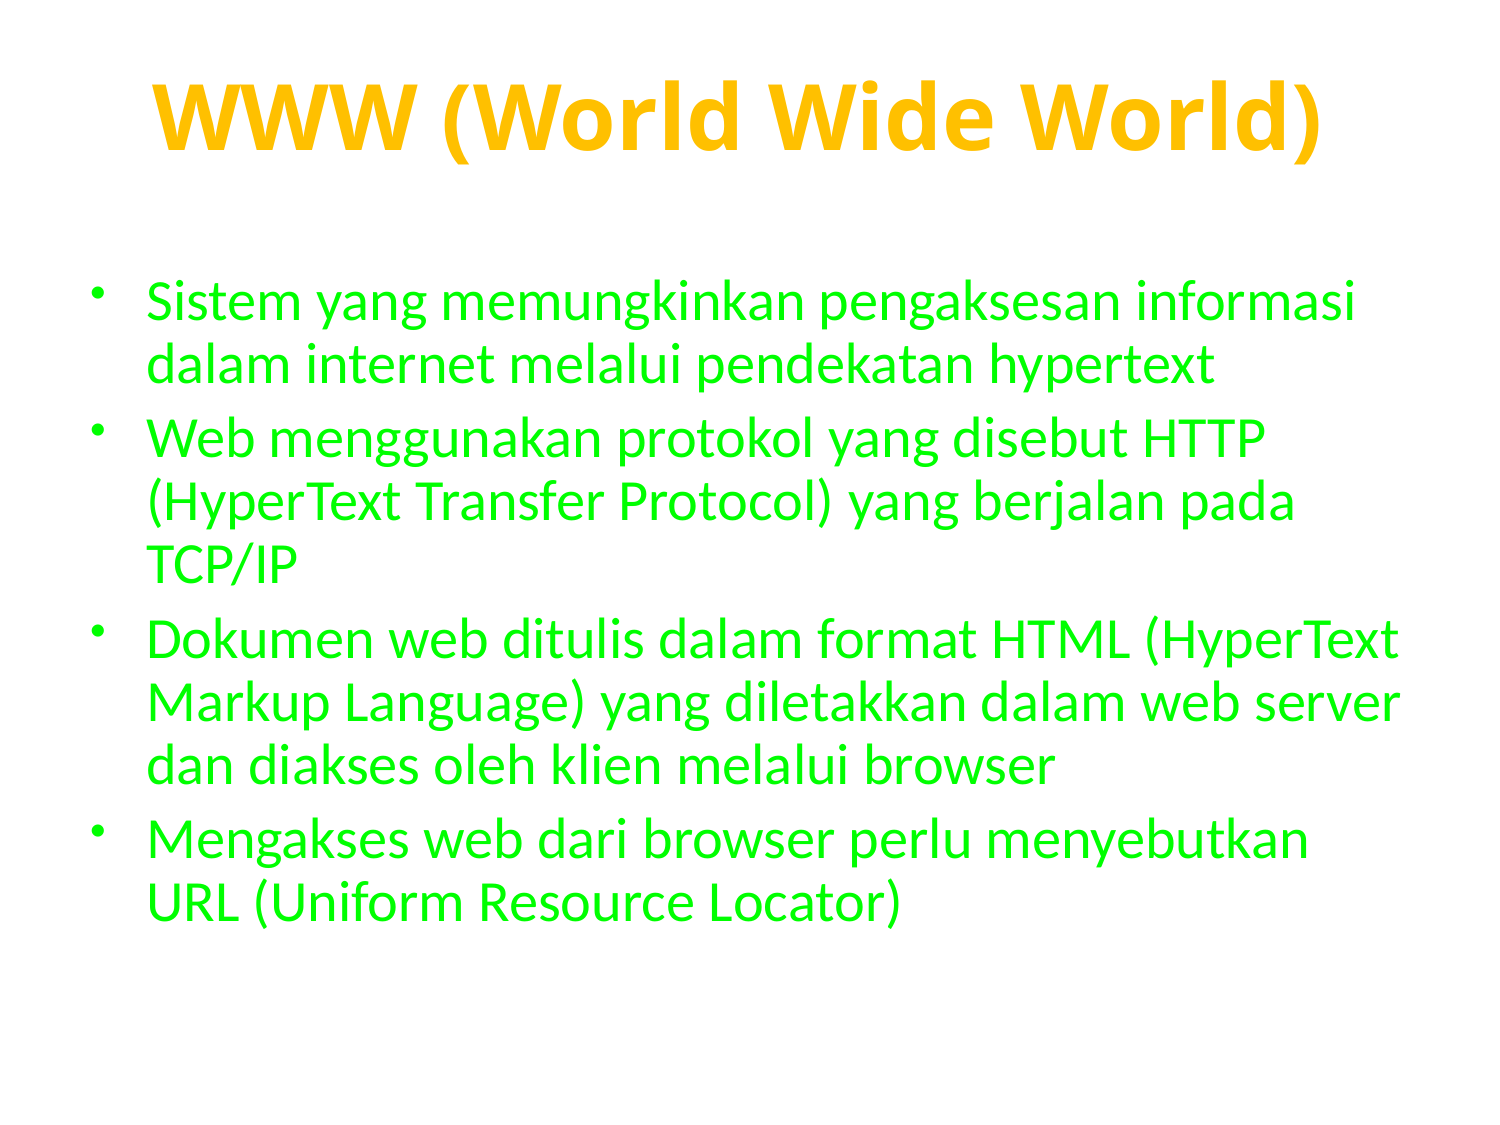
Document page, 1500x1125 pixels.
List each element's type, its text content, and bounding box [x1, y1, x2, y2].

list Sistem yang memungkinkan pengaksesan informasi dalam internet melalui pendekatan hypertext Web menggunakan protokol yang disebut HTTP (HyperText Transfer Protocol) yang berjalan pada TCP/IP Dokumen web ditulis dalam format HTML (HyperText Markup Language) yang diletakkan dalam web server dan diakses oleh klien melalui browser Mengakses web dari browser perlu menyebutkan URL (Uniform Resource Locator) [75, 262, 1425, 1005]
title WWW (World Wide World) [75, 105, 1425, 233]
